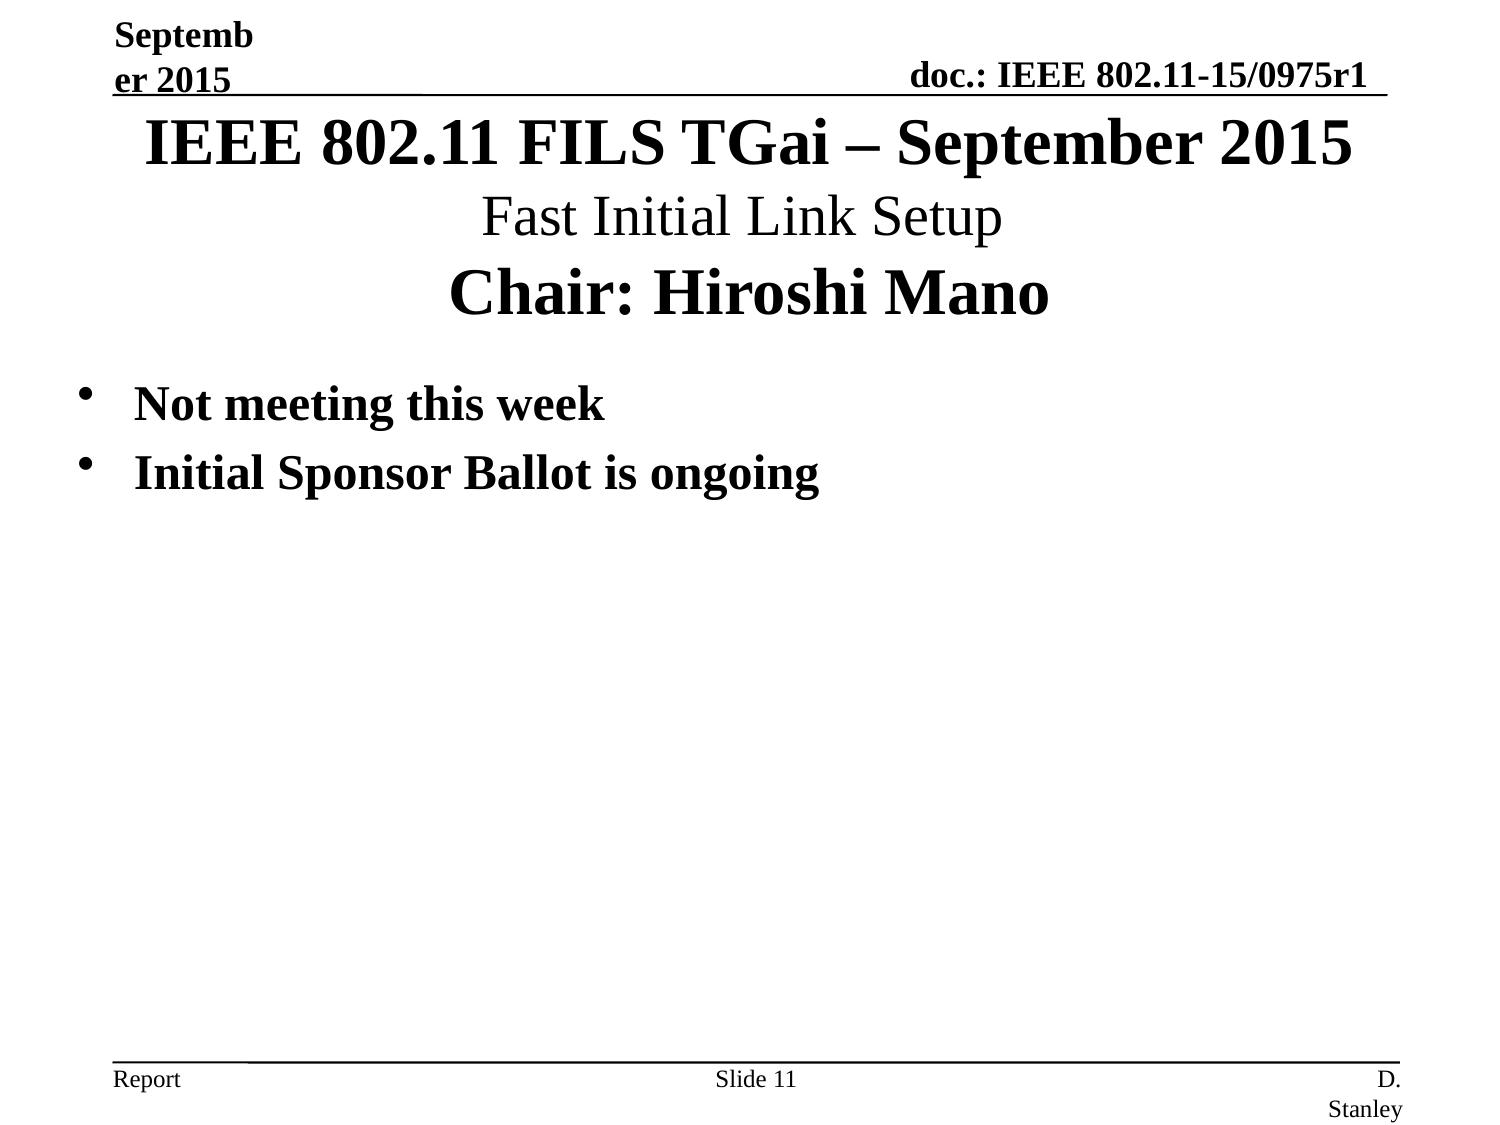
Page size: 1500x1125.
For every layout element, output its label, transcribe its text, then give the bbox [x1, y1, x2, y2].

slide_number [114, 54, 257, 100]
footer D. Stanley, HP-Aruba Networks [1325, 1062, 1402, 1093]
slide_number Slide 11 [712, 1062, 800, 1093]
title IEEE 802.11 FILS TGai – September 2015 Fast Initial Link Setup Chair: Hiroshi Mano [0, 125, 1500, 300]
list Not meeting this week Initial Sponsor Ballot is ongoing [62, 362, 1450, 1038]
